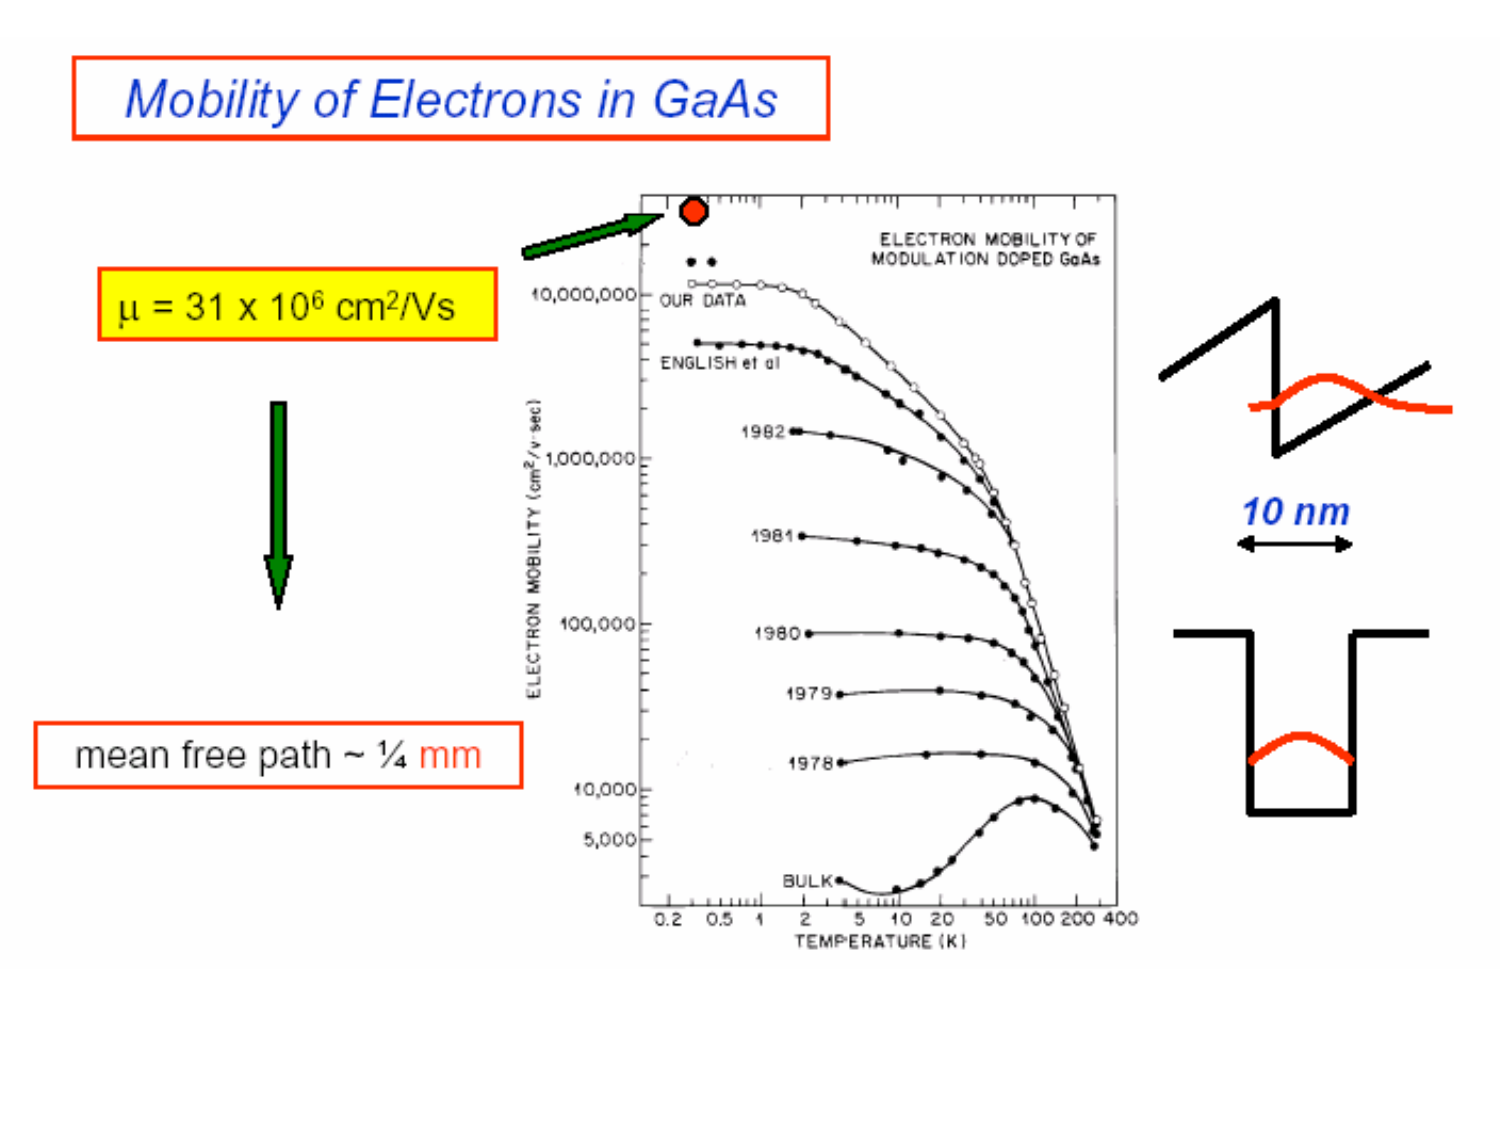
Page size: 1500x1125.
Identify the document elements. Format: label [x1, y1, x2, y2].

picture [0, 37, 1500, 969]
